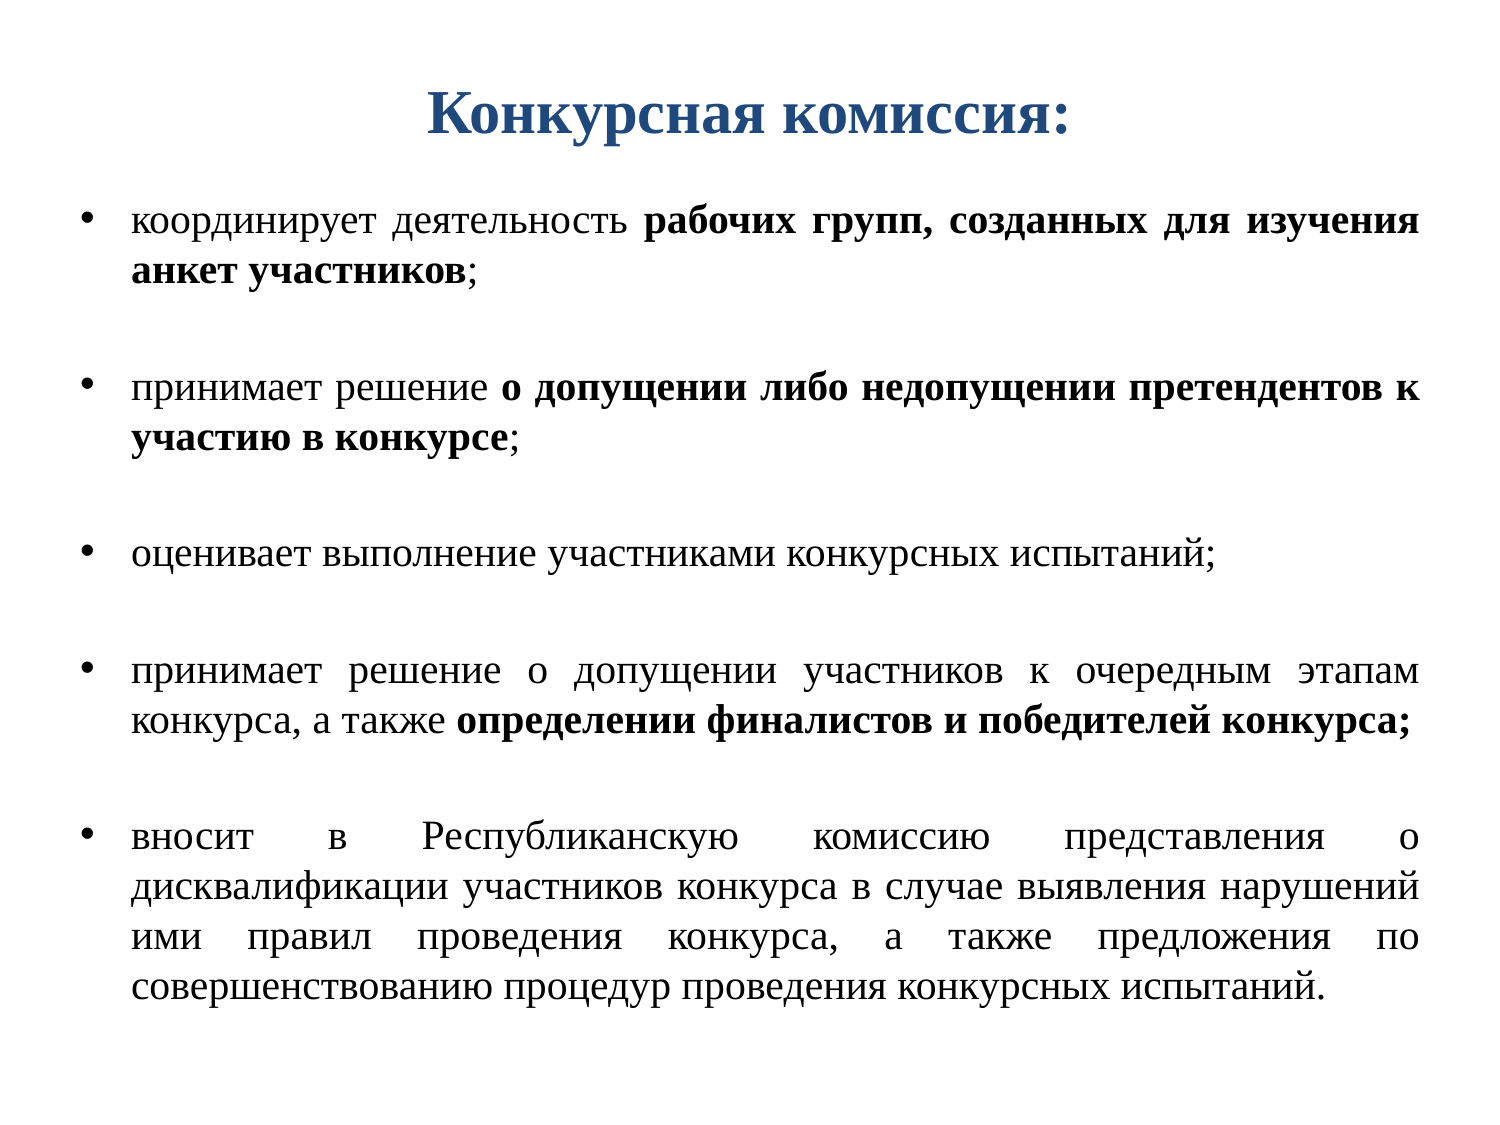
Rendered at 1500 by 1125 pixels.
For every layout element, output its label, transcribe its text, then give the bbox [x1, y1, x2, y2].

list координирует деятельность рабочих групп, созданных для изучения анкет участников; принимает решение о допущении либо недопущении претендентов к участию в конкурсе; оценивает выполнение участниками конкурсных испытаний; принимает решение о допущении участников к очередным этапам конкурса, а также определении финалистов и победителей конкурса; вносит в Республиканскую комиссию представления о дисквалификации участников конкурса в случае выявления нарушений ими правил проведения конкурса, а также предложения по совершенствованию процедур проведения конкурсных испытаний. [64, 184, 1436, 1071]
title Конкурсная комиссия: [75, 45, 1425, 173]
